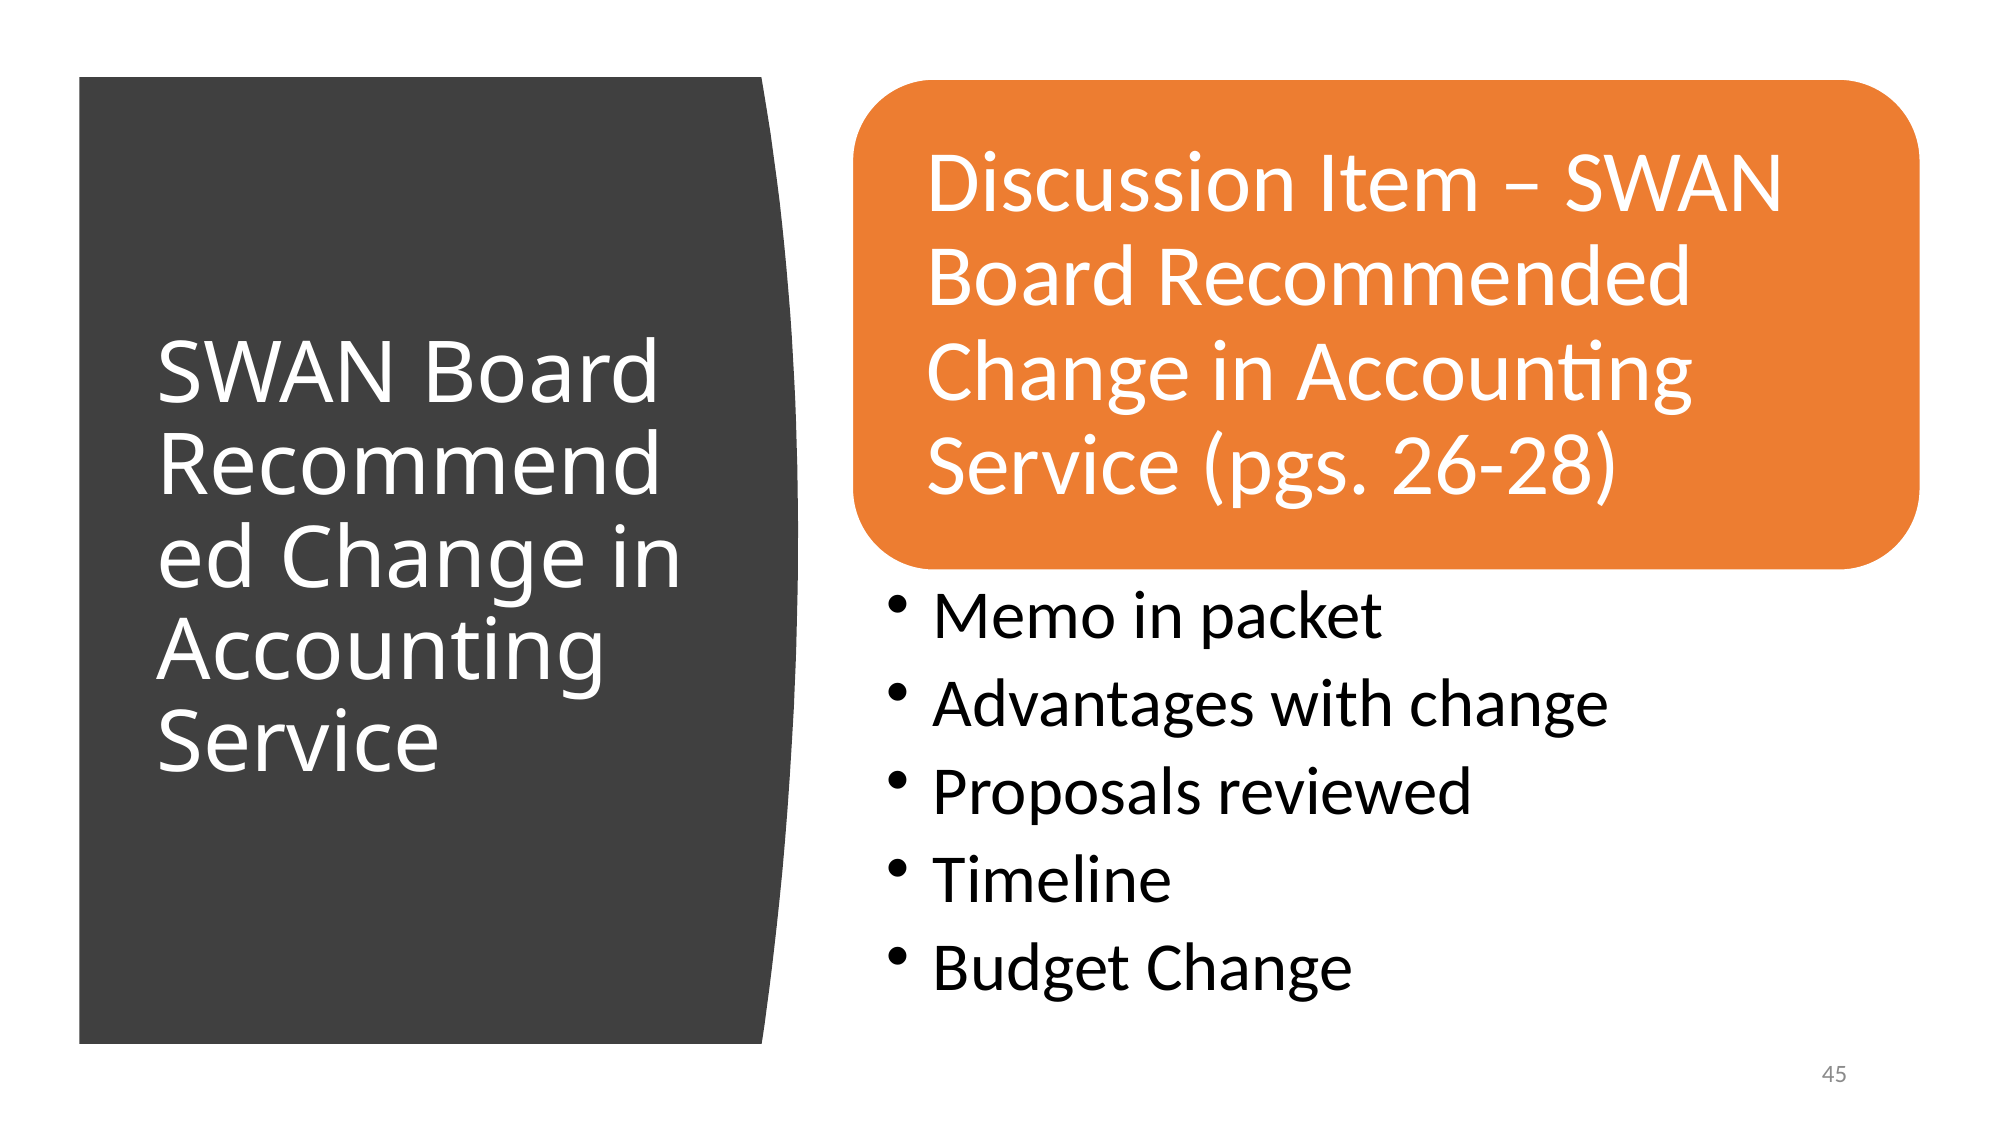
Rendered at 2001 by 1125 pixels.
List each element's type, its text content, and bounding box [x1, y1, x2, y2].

text_box [78, 76, 800, 1045]
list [852, 77, 1921, 1043]
title SWAN Board Recommended Change in Accounting Service [141, 166, 702, 953]
slide_number 45 [1759, 1043, 1863, 1103]
